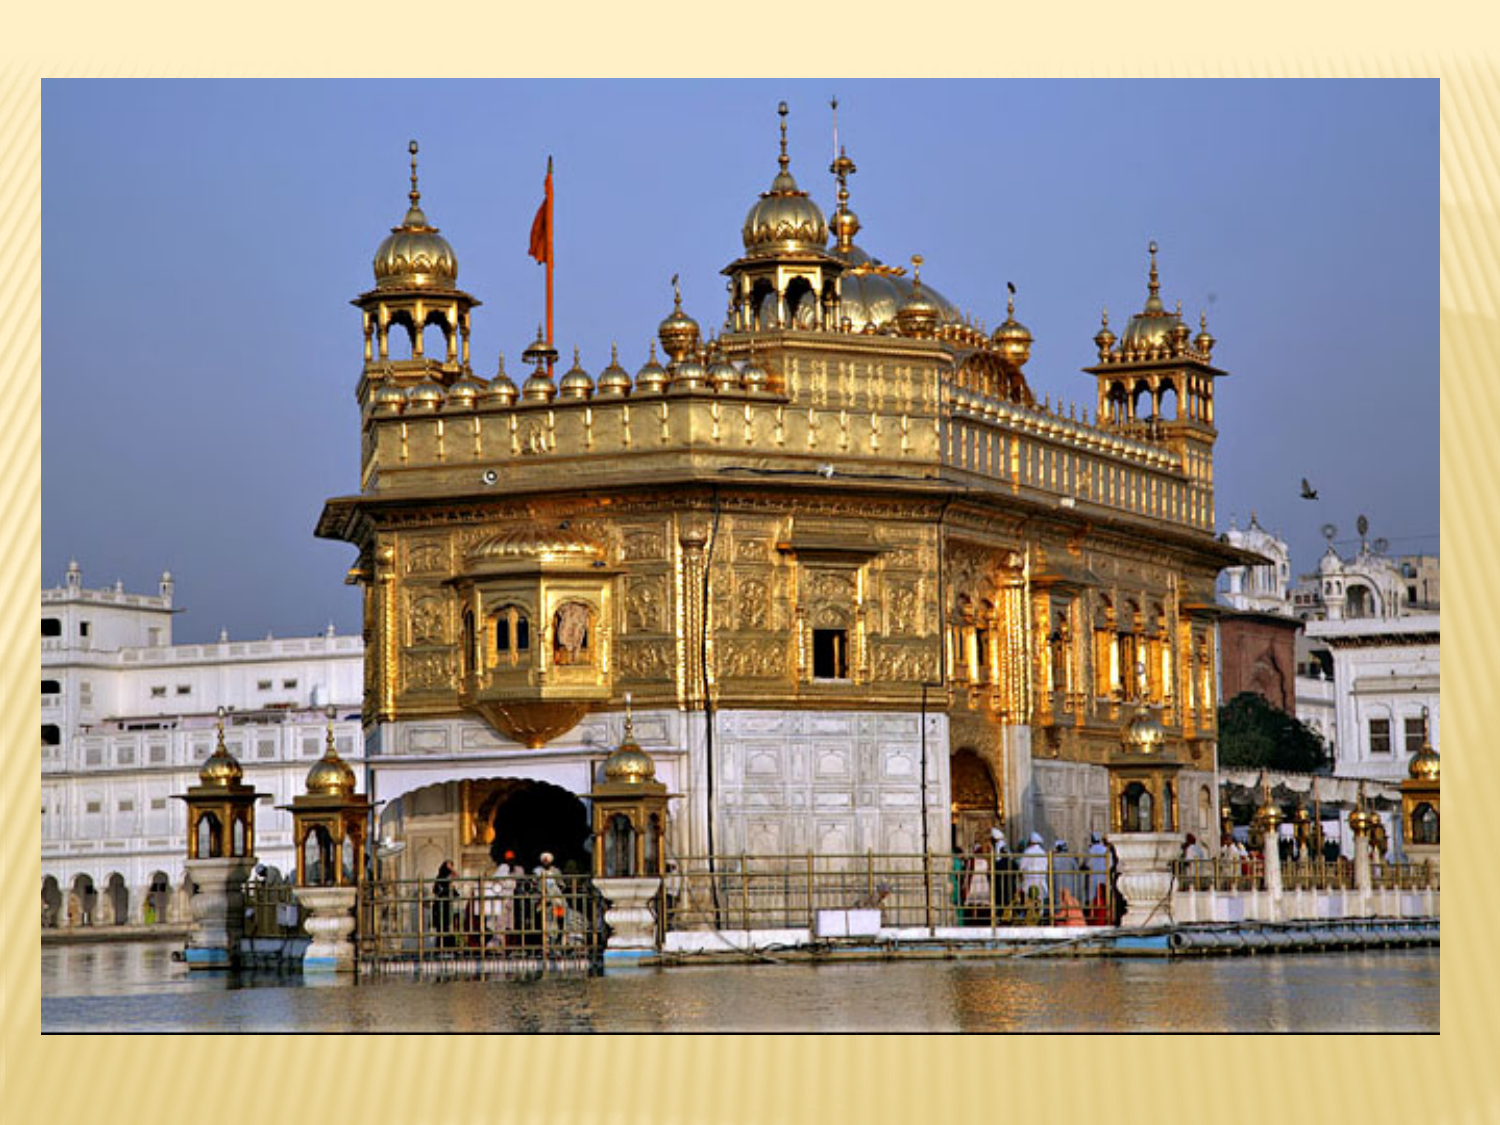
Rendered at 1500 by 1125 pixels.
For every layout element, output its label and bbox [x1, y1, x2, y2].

picture [40, 77, 1440, 1036]
